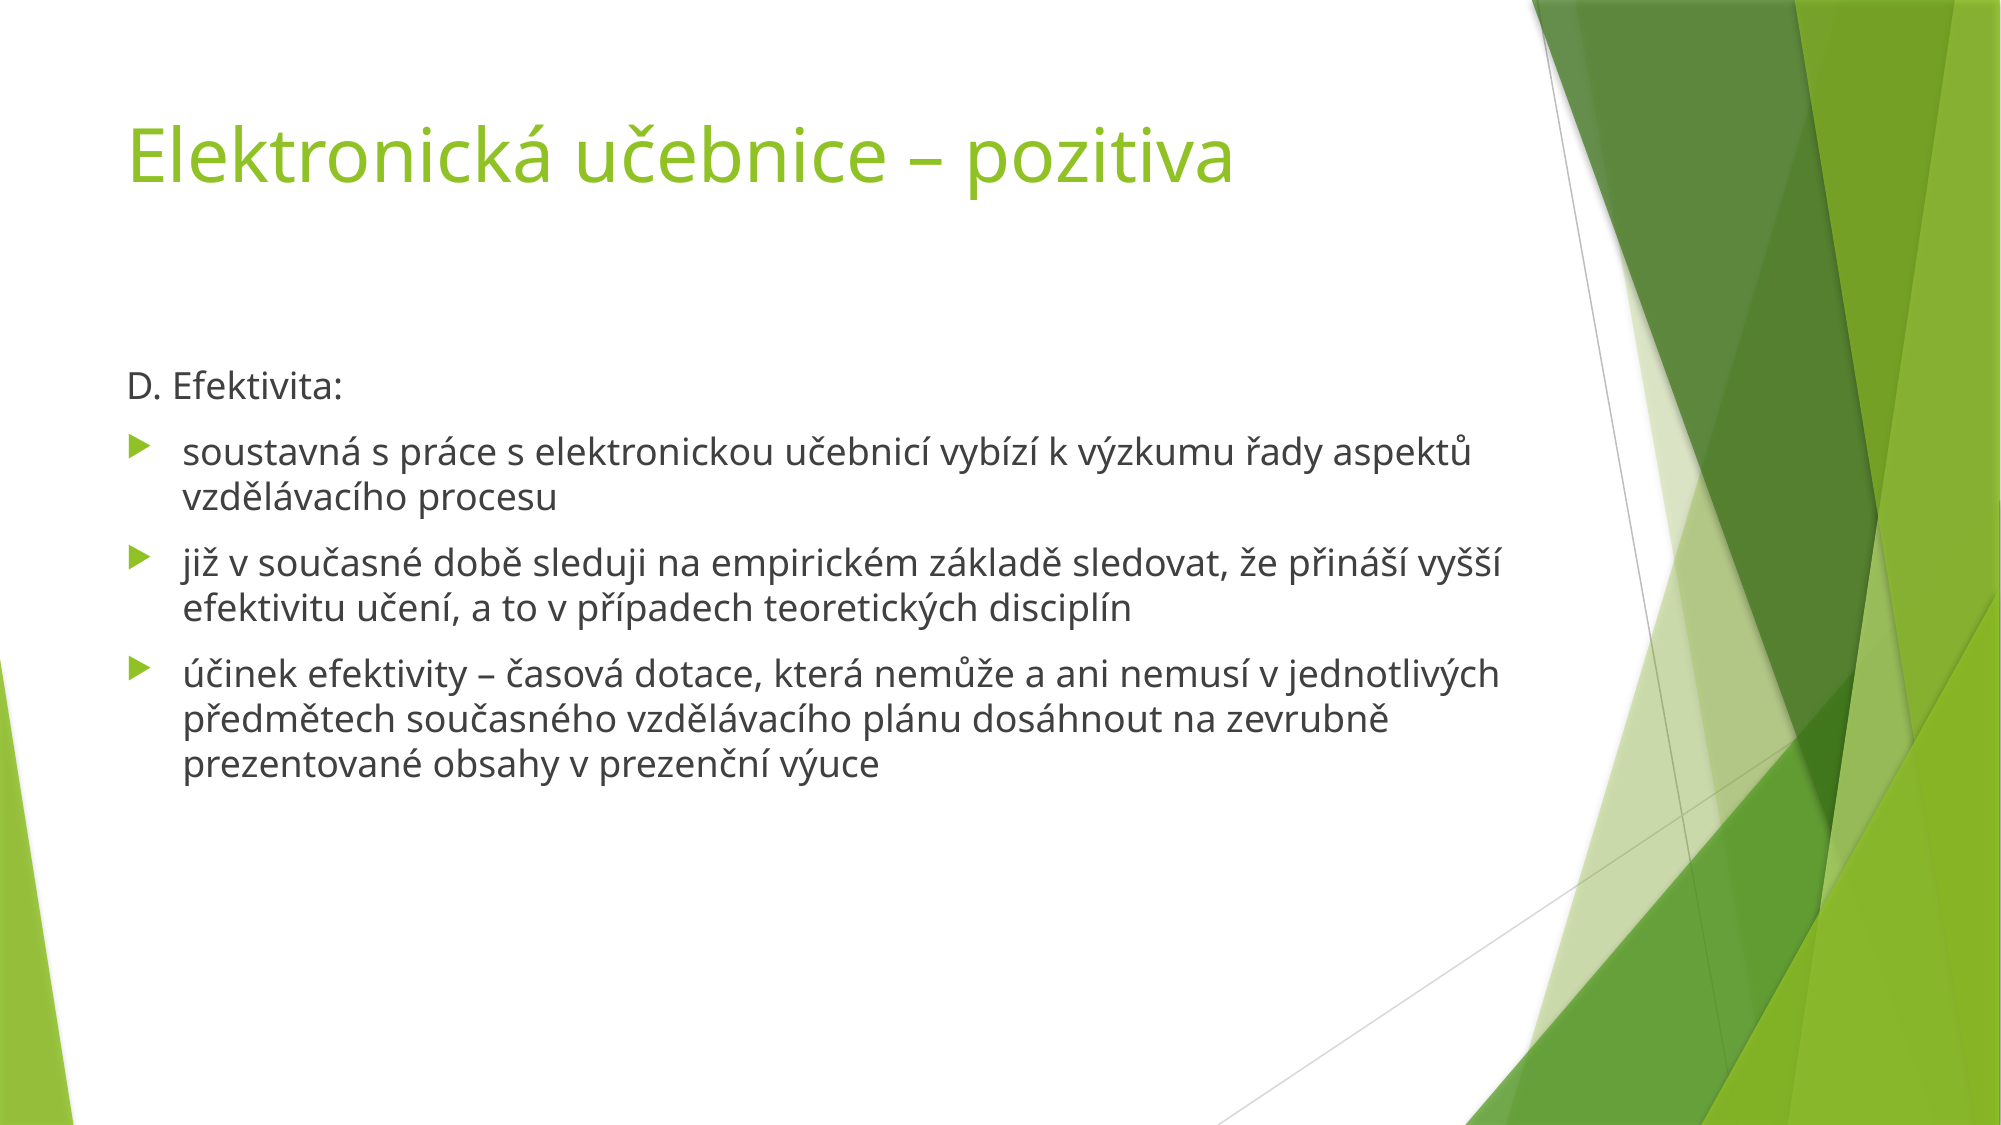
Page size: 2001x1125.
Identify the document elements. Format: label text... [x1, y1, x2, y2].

list D. Efektivita: soustavná s práce s elektronickou učebnicí vybízí k výzkumu řady aspektů vzdělávacího procesu již v současné době sleduji na empirickém základě sledovat, že přináší vyšší efektivitu učení, a to v případech teoretických disciplín účinek efektivity – časová dotace, která nemůže a ani nemusí v jednotlivých předmětech současného vzdělávacího plánu dosáhnout na zevrubně prezentované obsahy v prezenční výuce [111, 354, 1522, 992]
title Elektronická učebnice – pozitiva [111, 99, 1522, 317]
